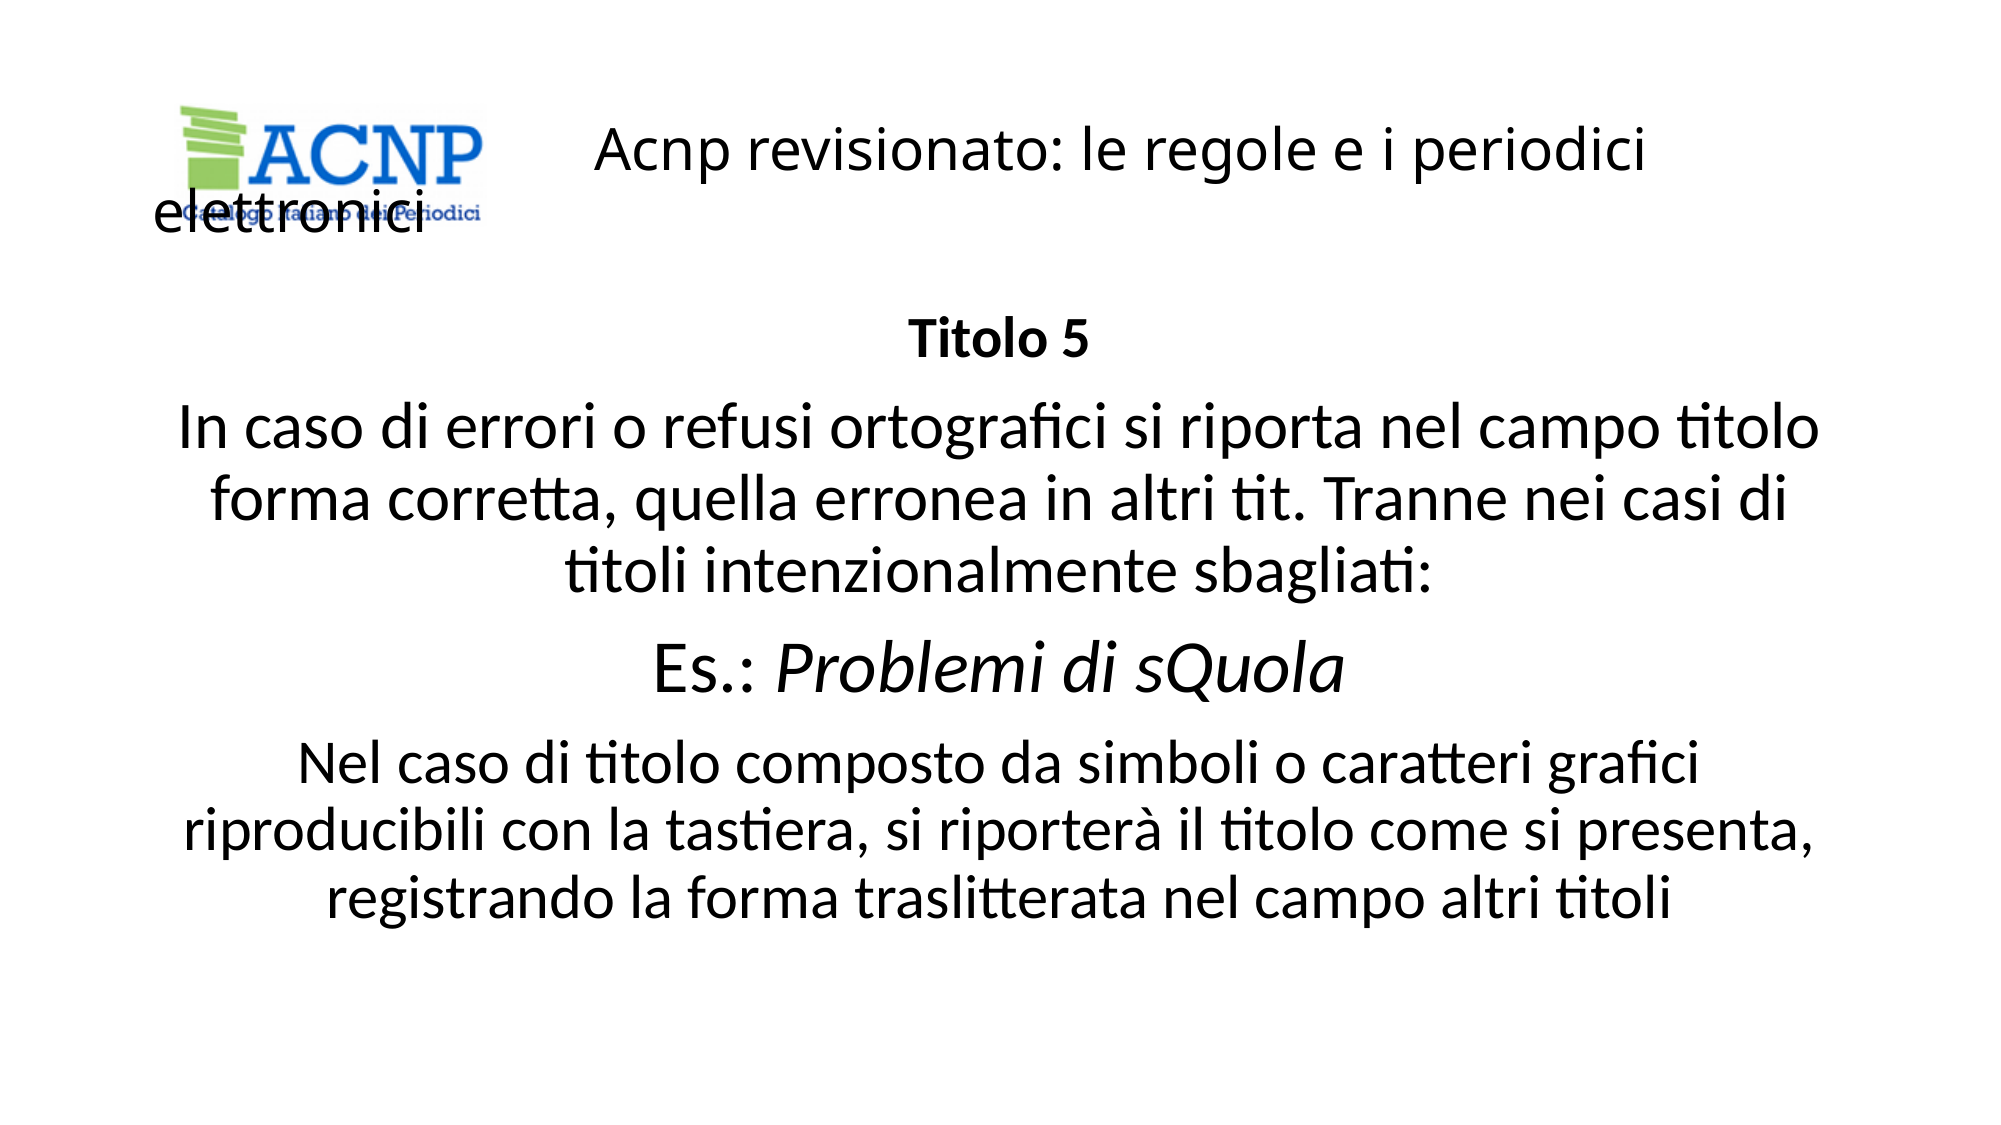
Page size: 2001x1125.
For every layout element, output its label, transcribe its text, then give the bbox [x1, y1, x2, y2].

title Acnp revisionato: le regole e i periodici elettronici [137, 87, 1863, 278]
picture [174, 103, 487, 227]
list Titolo 5 In caso di errori o refusi ortografici si riporta nel campo titolo forma corretta, quella erronea in altri tit. Tranne nei casi di titoli intenzionalmente sbagliati: Es.: Problemi di sQuola Nel caso di titolo composto da simboli o caratteri grafici riproducibili con la tastiera, si riporterà il titolo come si presenta, registrando la forma traslitterata nel campo altri titoli [137, 299, 1863, 1014]
